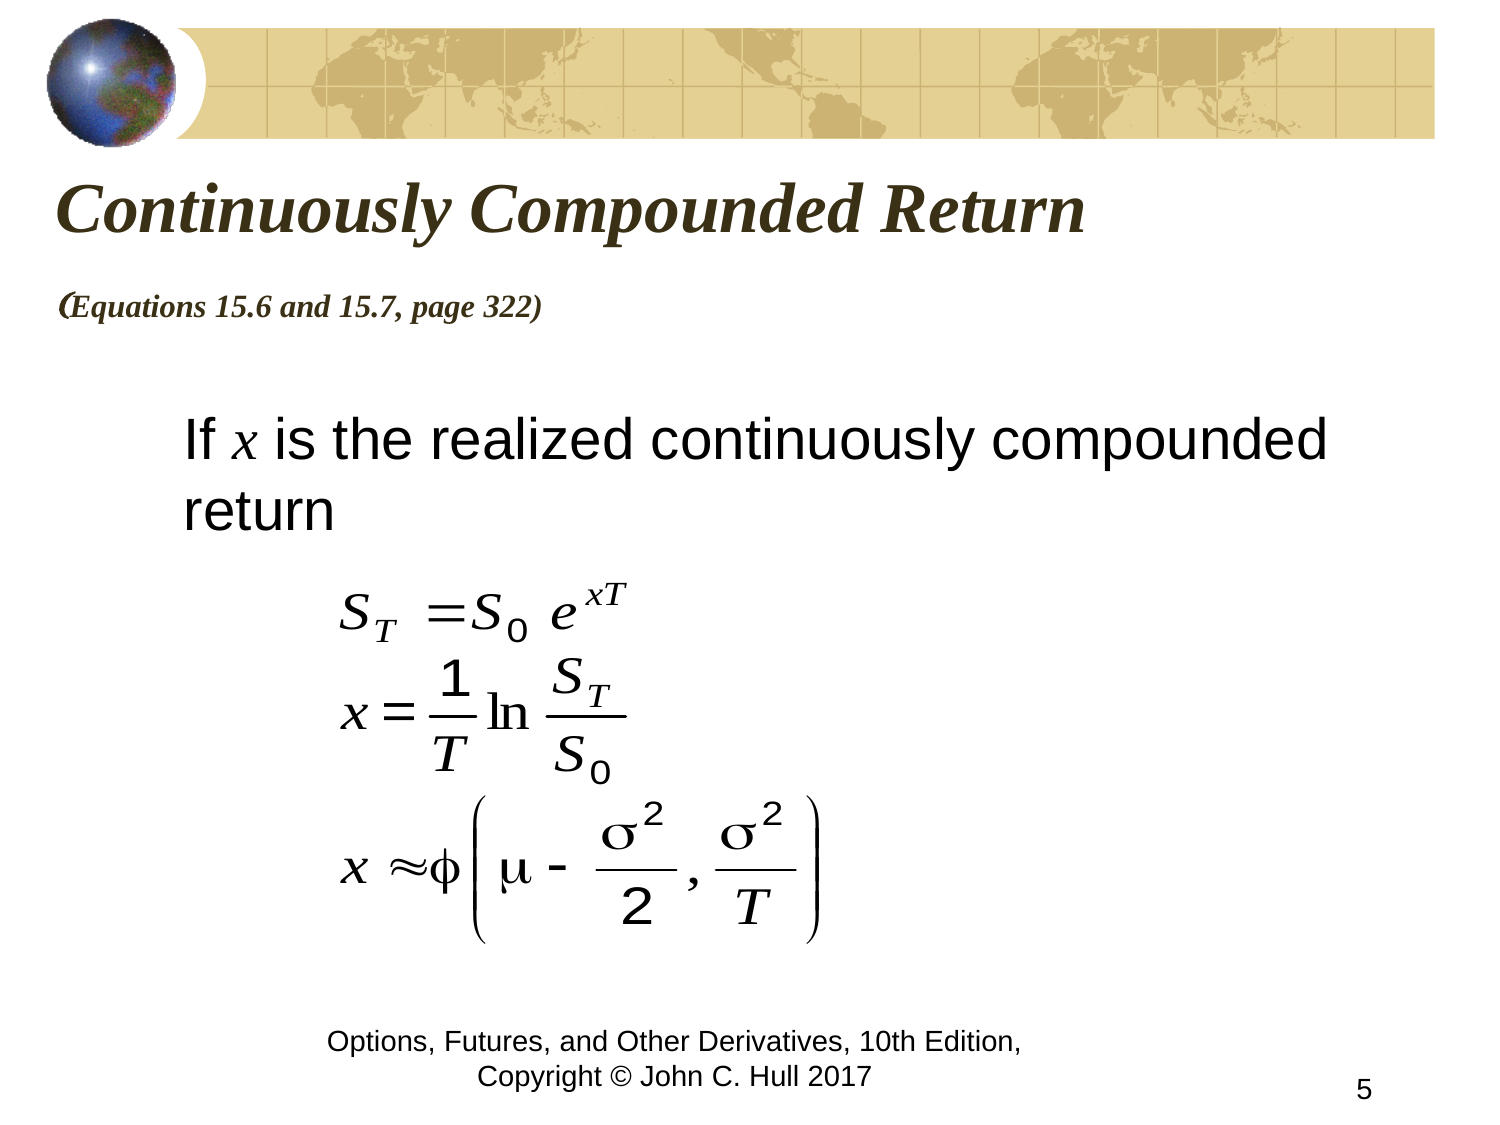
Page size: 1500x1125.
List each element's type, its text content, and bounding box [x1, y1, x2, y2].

title Continuously Compounded Return (Equations 15.6 and 15.7, page 322) [40, 152, 1213, 341]
list If x is the realized continuously compounded return [112, 312, 1388, 988]
picture [42, 14, 190, 151]
slide_number 5 [1074, 1037, 1388, 1113]
footer Options, Futures, and Other Derivatives, 10th Edition, Copyright © John C. Hull 2017 [262, 1024, 1088, 1101]
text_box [327, 565, 1090, 953]
